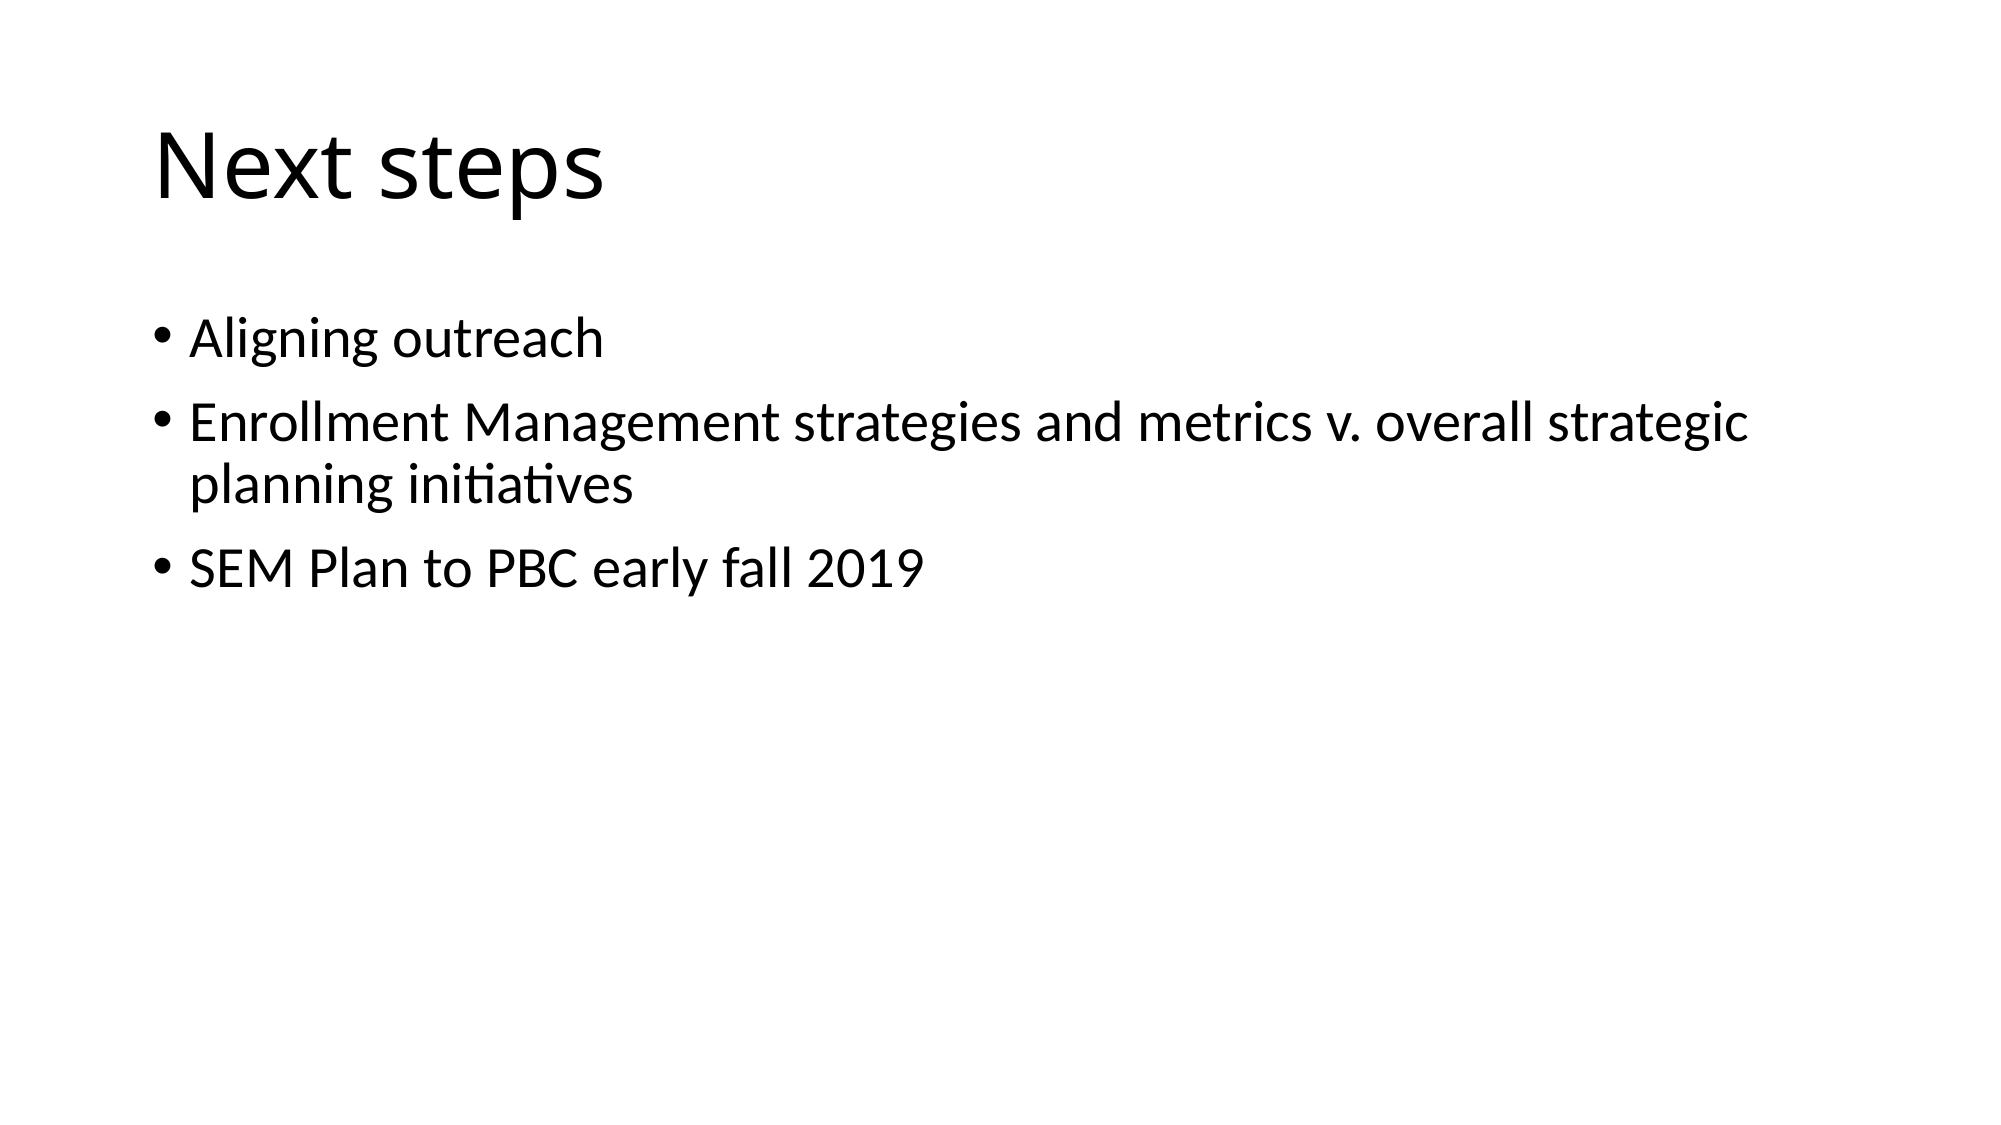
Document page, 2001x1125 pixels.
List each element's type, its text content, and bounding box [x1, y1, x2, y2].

list Aligning outreach Enrollment Management strategies and metrics v. overall strategic planning initiatives SEM Plan to PBC early fall 2019 [137, 299, 1863, 1014]
title Next steps [137, 59, 1863, 278]
